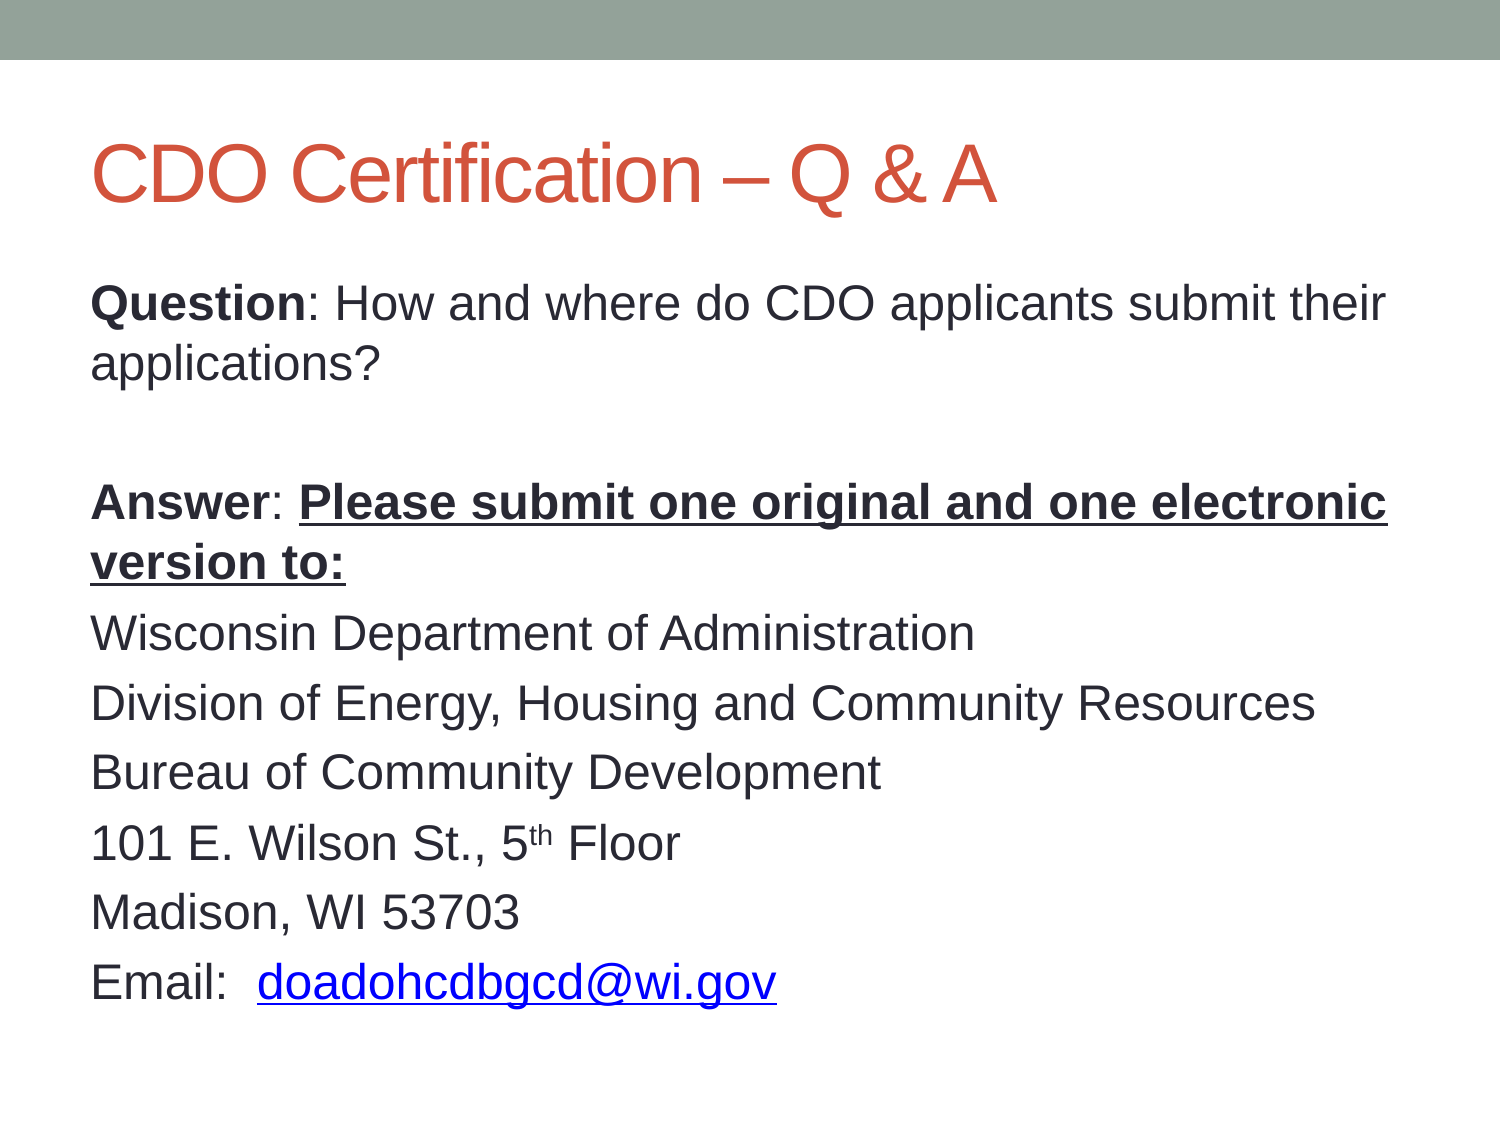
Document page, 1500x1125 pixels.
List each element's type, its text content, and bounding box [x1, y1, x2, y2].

list Question: How and where do CDO applicants submit their applications? Answer: Please submit one original and one electronic version to: Wisconsin Department of Administration Division of Energy, Housing and Community Resources Bureau of Community Development 101 E. Wilson St., 5th Floor Madison, WI 53703 Email: doadohcdbgcd@wi.gov [75, 262, 1425, 1063]
title CDO Certification – Q & A [75, 87, 1425, 250]
